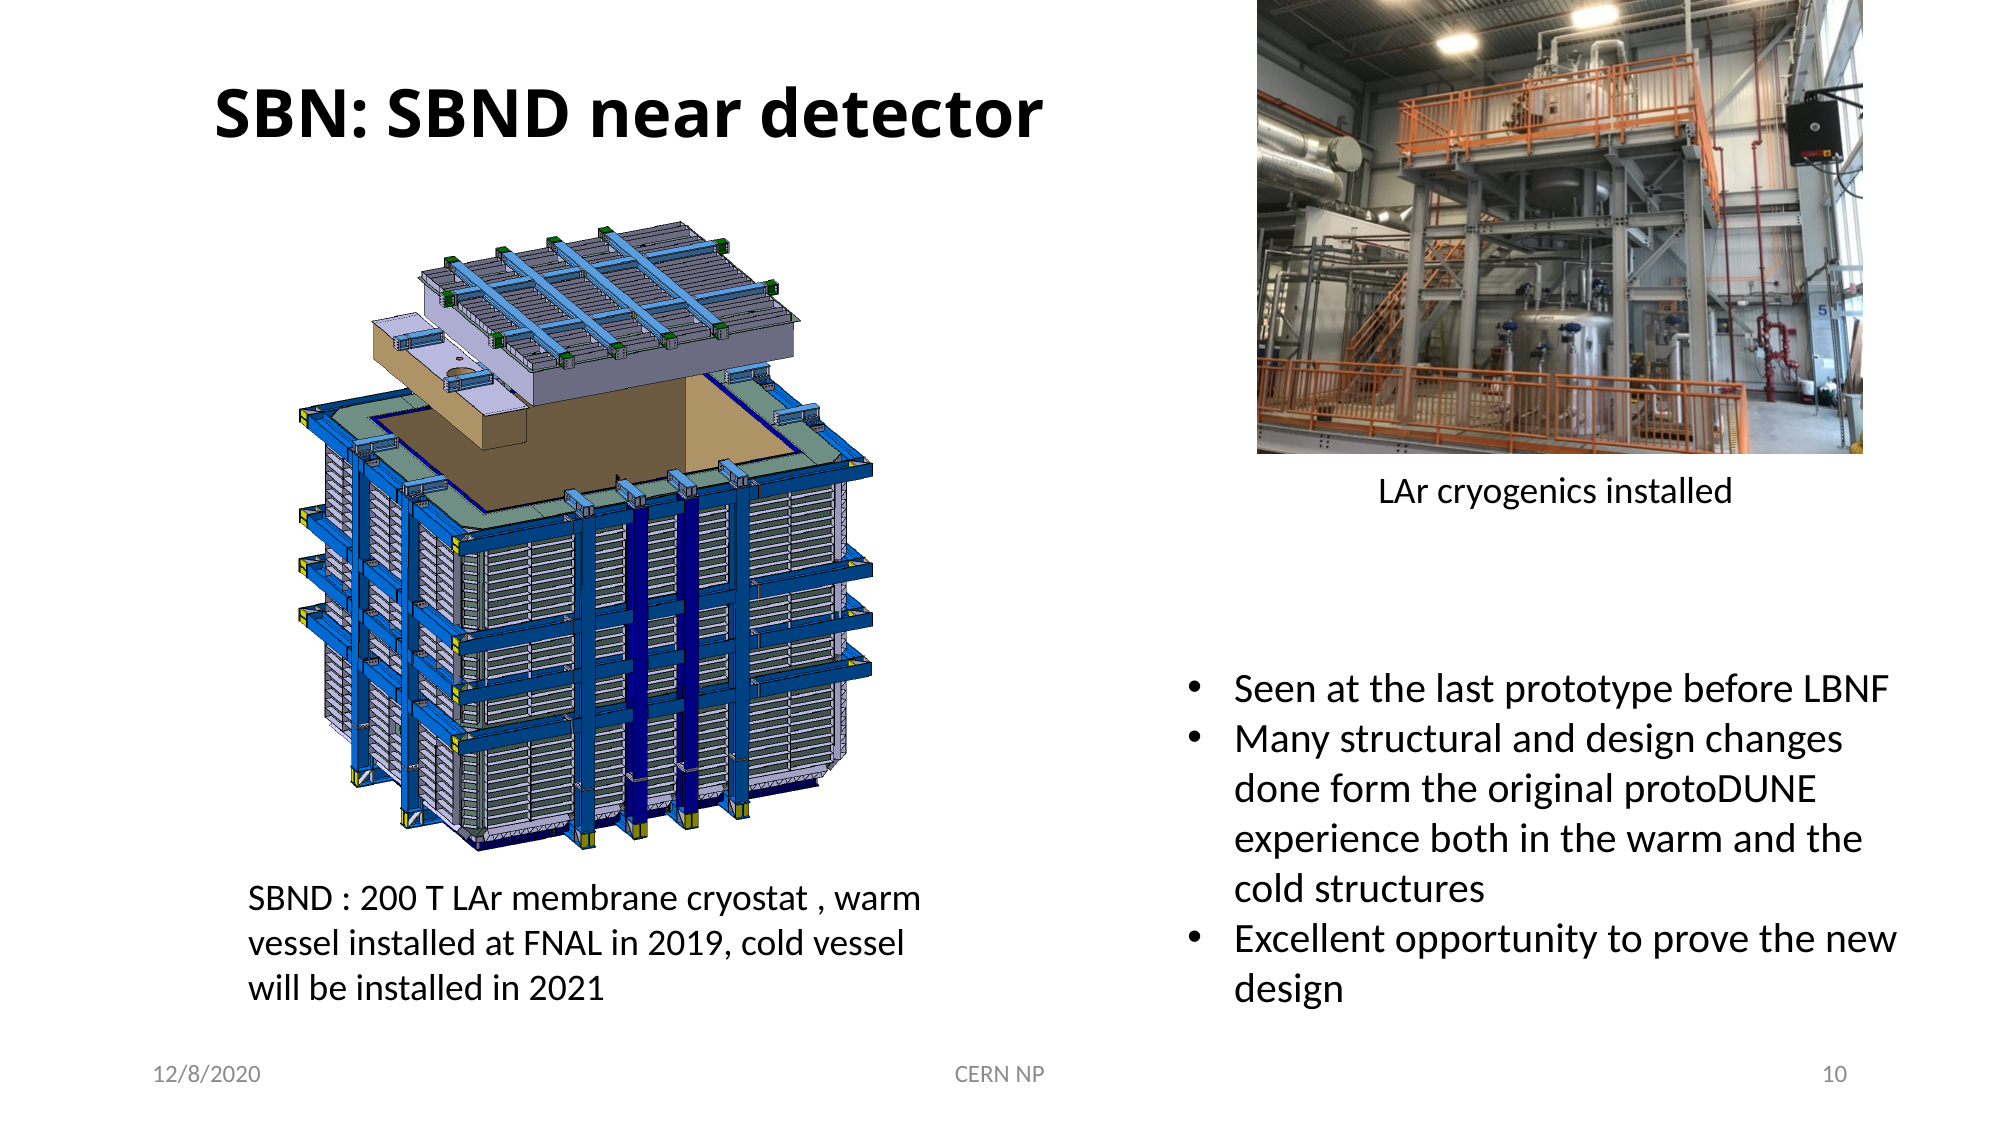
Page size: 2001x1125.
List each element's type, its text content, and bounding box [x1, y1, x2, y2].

text_box SBND : 200 T LAr membrane cryostat , warm vessel installed at FNAL in 2019, cold vessel will be installed in 2021 [233, 865, 942, 1016]
picture [0, 209, 1215, 856]
footer CERN NP [662, 1042, 1338, 1103]
title SBN: SBND near detector [120, 58, 1140, 174]
slide_number 10 [1412, 1042, 1863, 1103]
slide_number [137, 1042, 588, 1103]
text_box LAr cryogenics installed [1363, 459, 1764, 519]
picture [1257, 0, 1863, 454]
text_box Seen at the last prototype before LBNF Many structural and design changes done form the original protoDUNE experience both in the warm and the cold structures Excellent opportunity to prove the new design [1172, 653, 1925, 1019]
